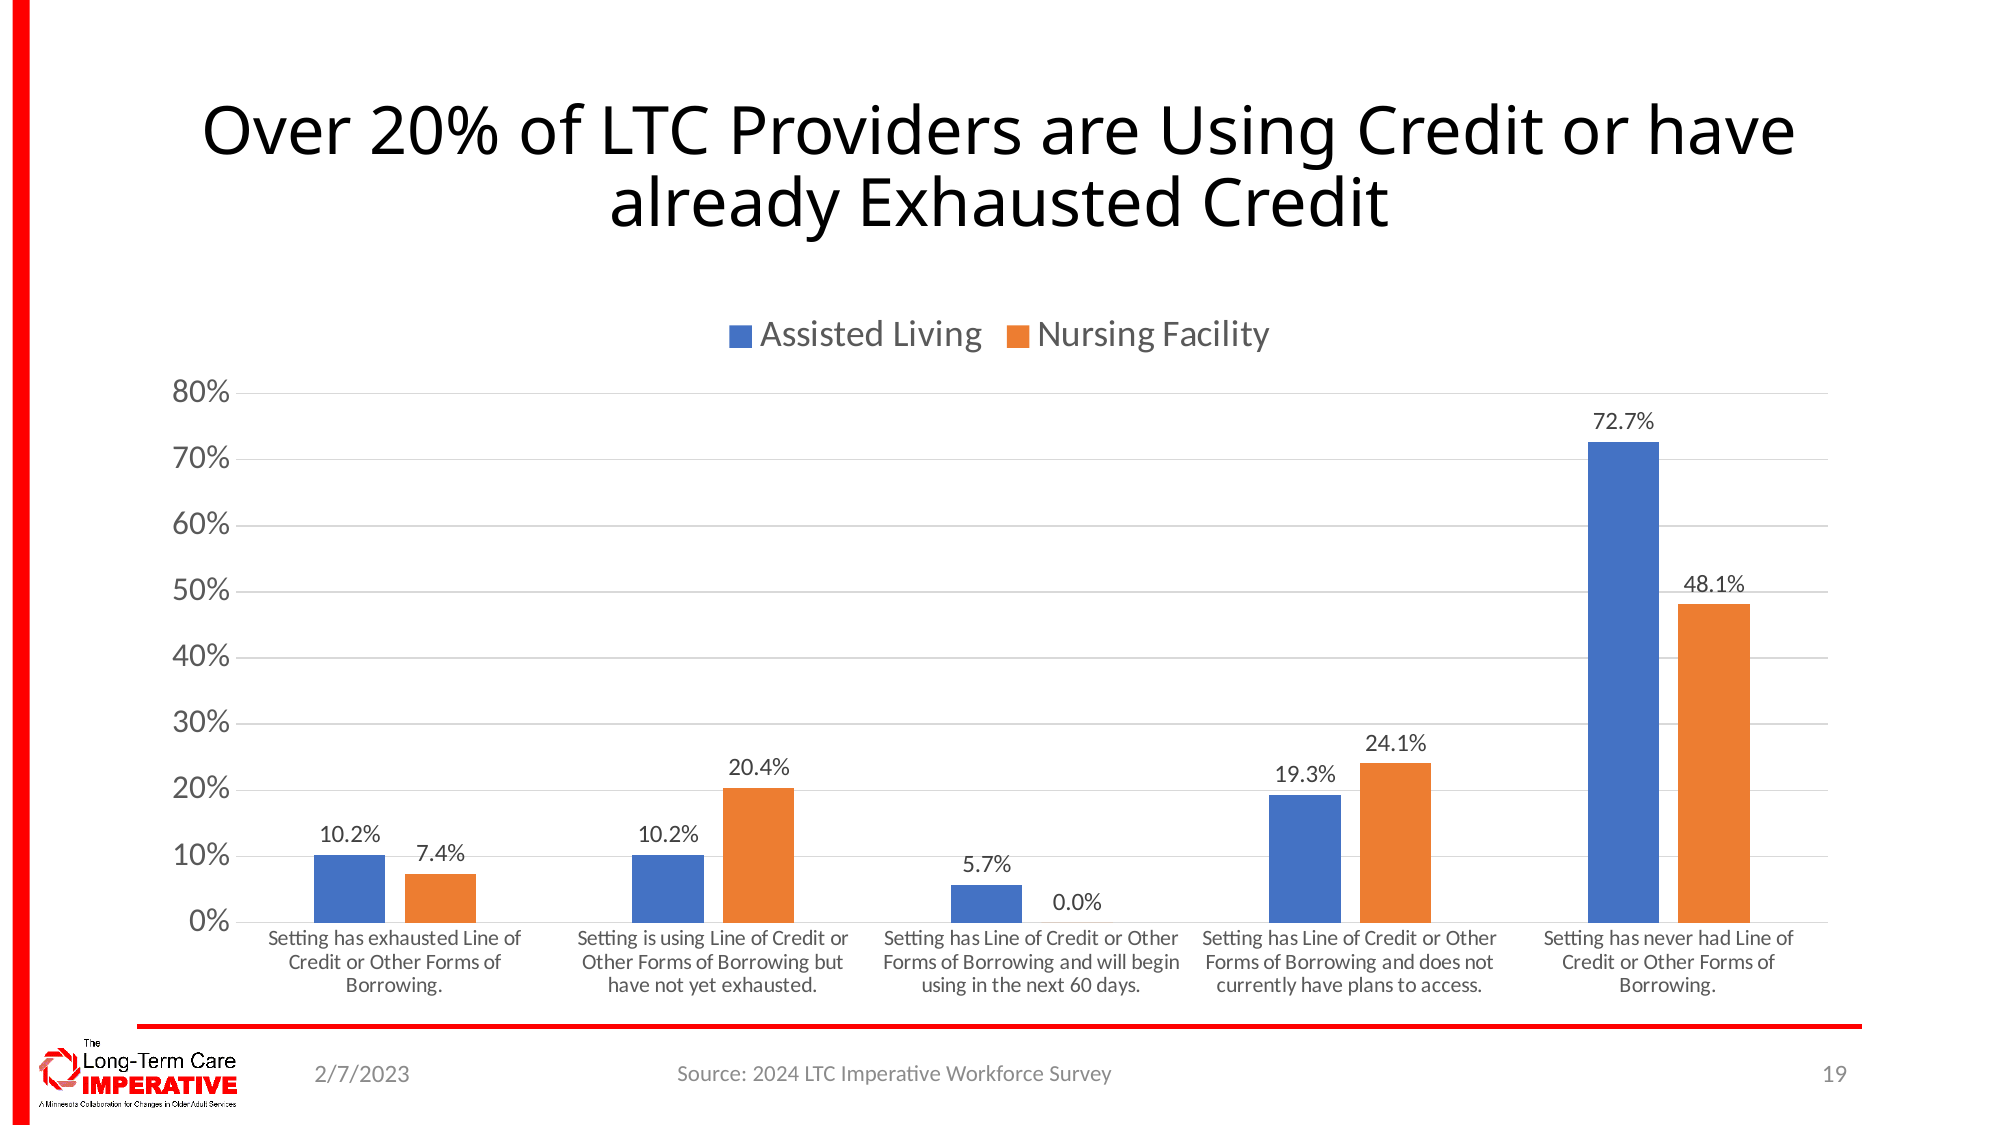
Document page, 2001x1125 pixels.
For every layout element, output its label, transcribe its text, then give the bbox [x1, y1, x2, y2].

slide_number 19 [1412, 1042, 1863, 1103]
footer Source: 2024 LTC Imperative Workforce Survey [662, 1042, 1338, 1103]
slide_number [137, 1042, 588, 1103]
title Over 20% of LTC Providers are Using Credit or have already Exhausted Credit [137, 59, 1863, 278]
picture [39, 1036, 244, 1112]
chart [137, 299, 1863, 1014]
